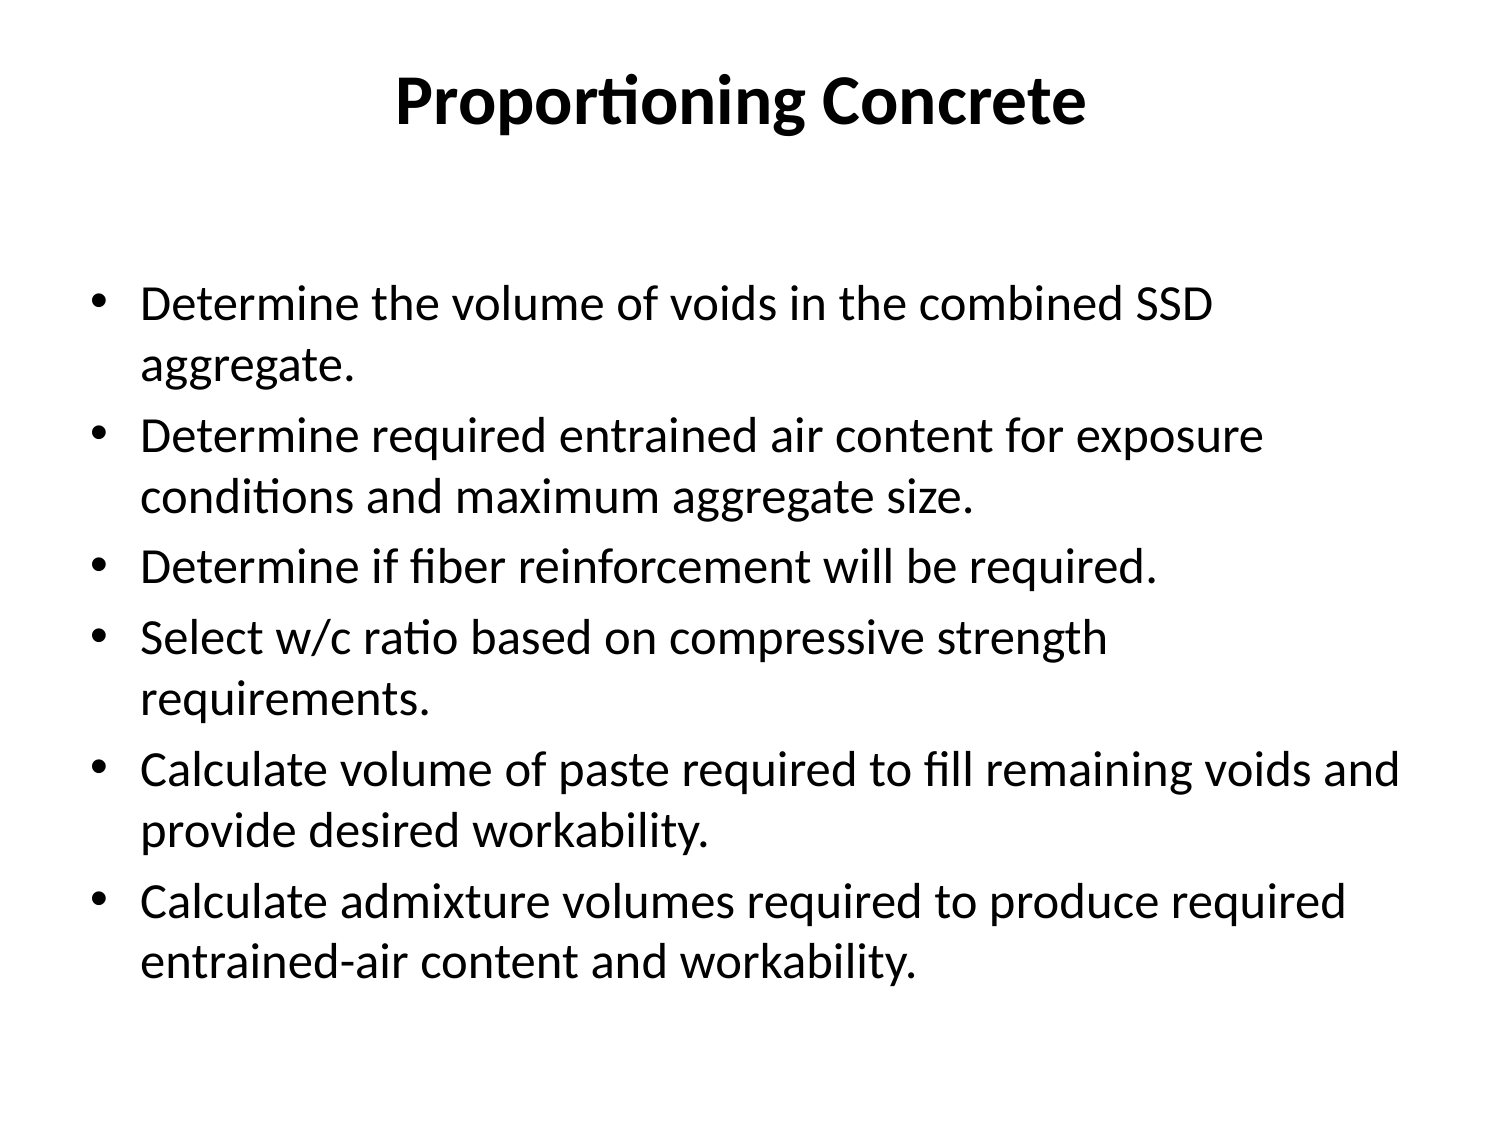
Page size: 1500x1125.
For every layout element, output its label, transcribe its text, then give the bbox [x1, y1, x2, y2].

list Determine the volume of voids in the combined SSD aggregate. Determine required entrained air content for exposure conditions and maximum aggregate size. Determine if fiber reinforcement will be required. Select w/c ratio based on compressive strength requirements. Calculate volume of paste required to fill remaining voids and provide desired workability. Calculate admixture volumes required to produce required entrained-air content and workability. [75, 262, 1425, 1005]
title Proportioning Concrete [75, 45, 1425, 233]
